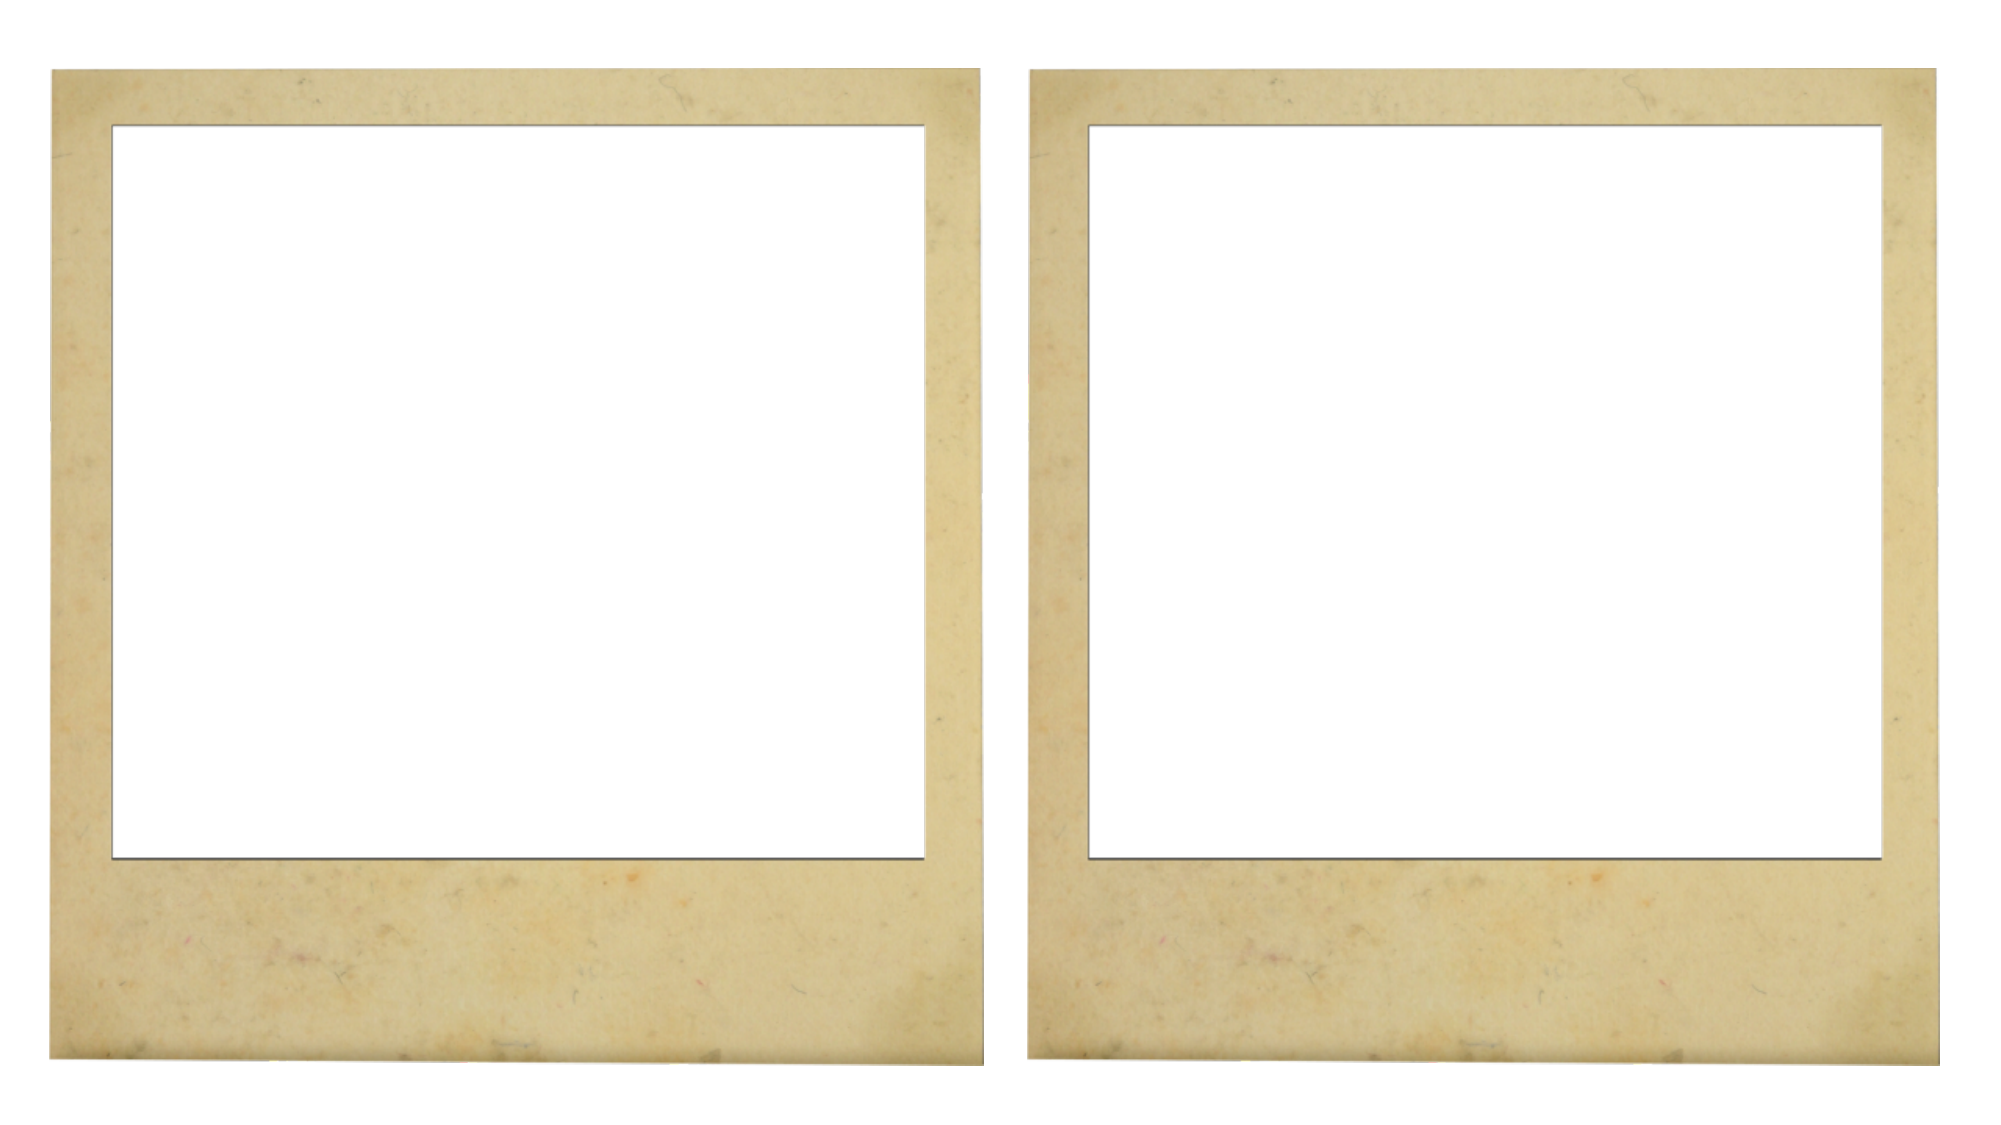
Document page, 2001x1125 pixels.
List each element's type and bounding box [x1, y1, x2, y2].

picture [1027, 68, 1941, 1067]
picture [49, 68, 985, 1067]
